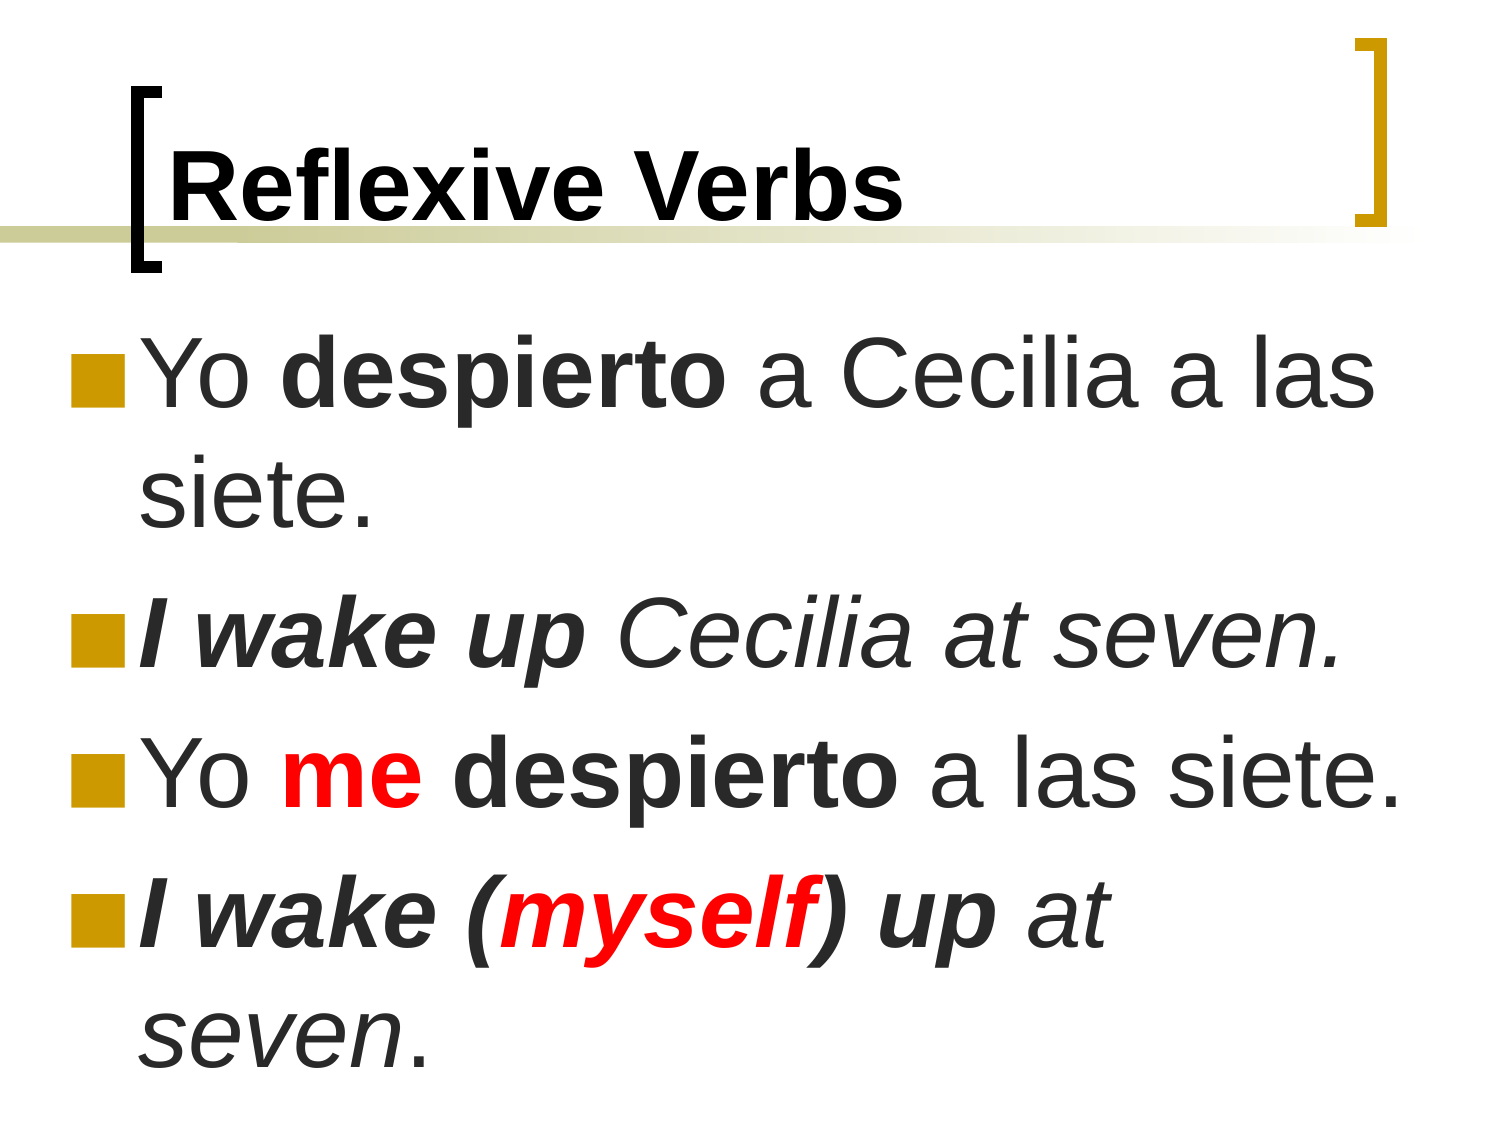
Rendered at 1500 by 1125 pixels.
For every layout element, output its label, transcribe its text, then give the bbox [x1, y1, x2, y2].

title Reflexive Verbs [152, 15, 1328, 248]
list Yo despierto a Cecilia a las siete. I wake up Cecilia at seven. Yo me despierto a las siete. I wake (myself) up at seven. [50, 299, 1438, 975]
